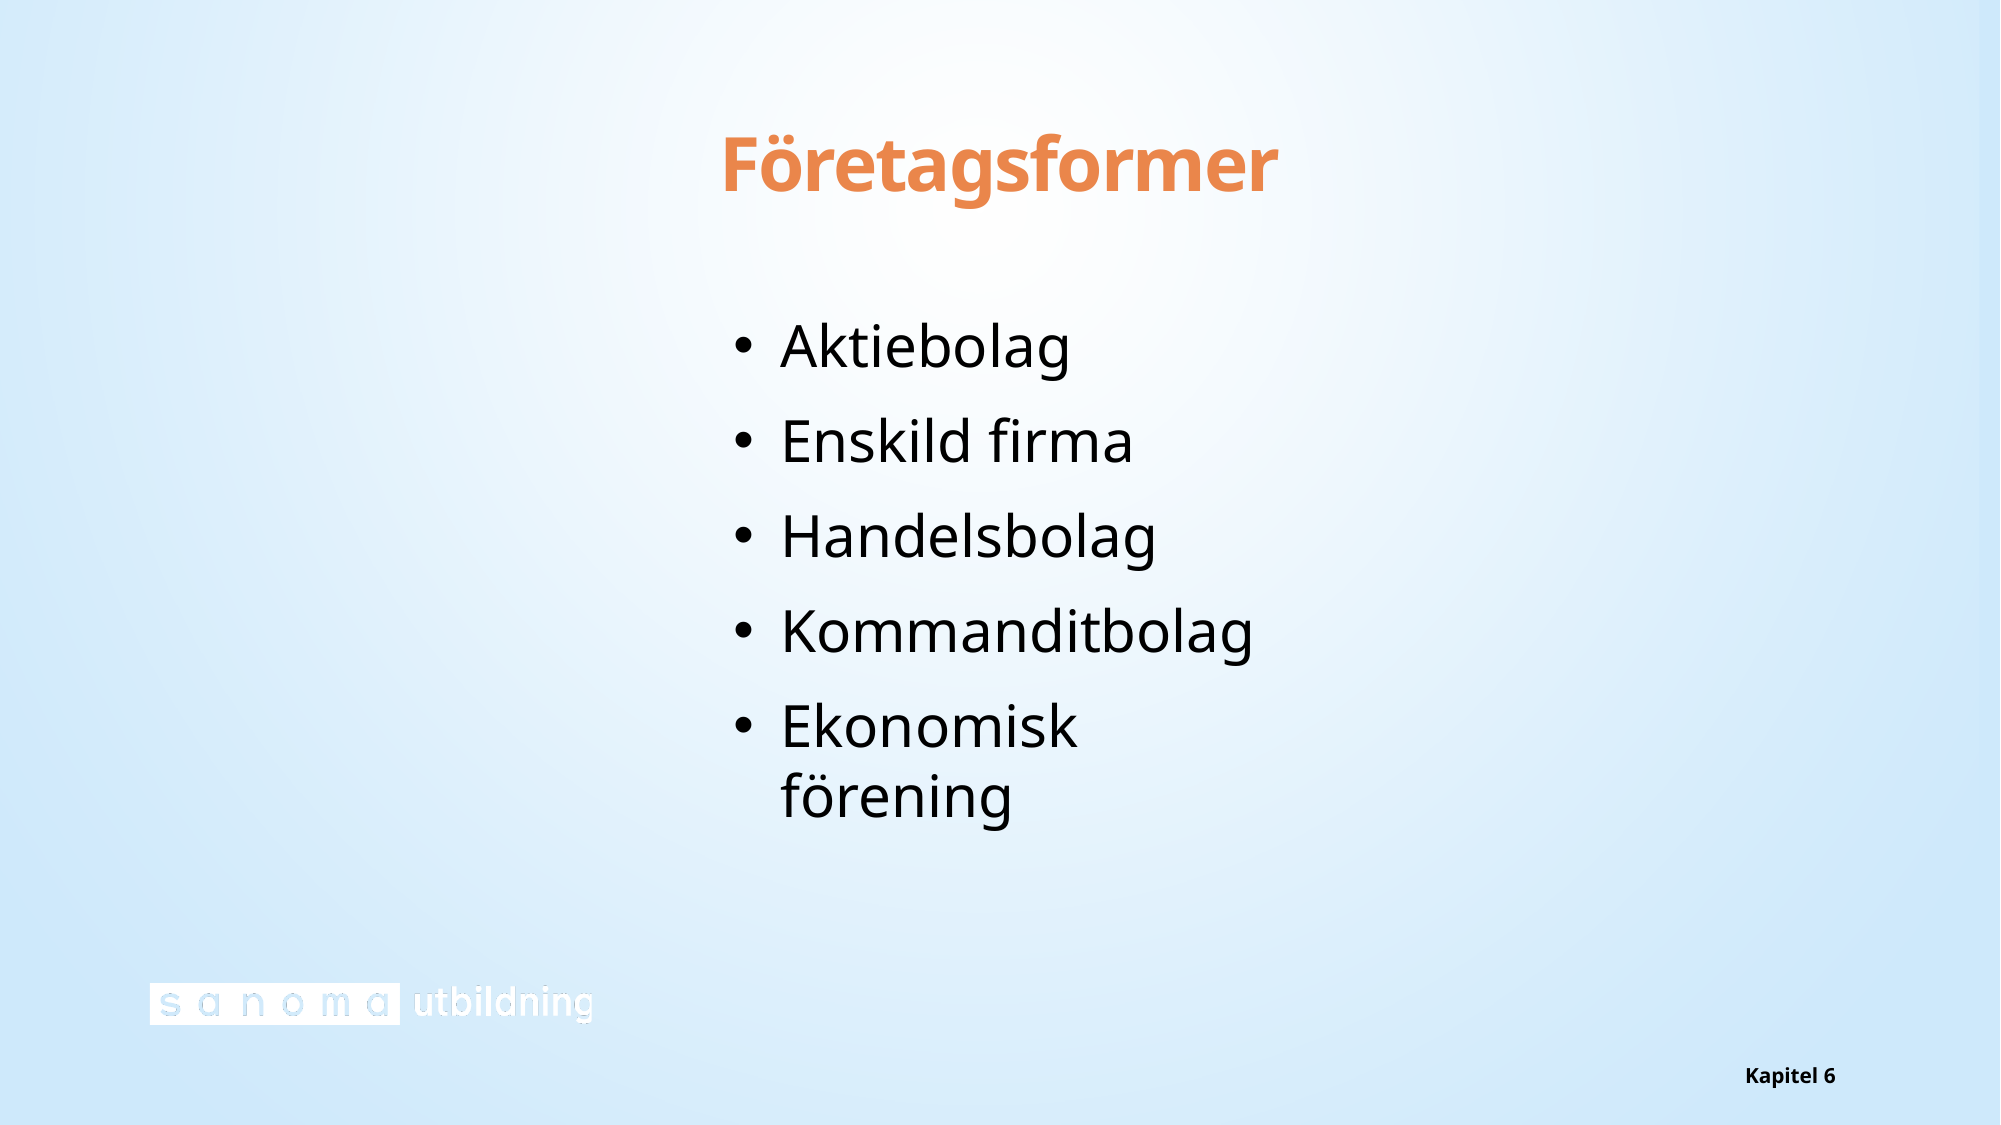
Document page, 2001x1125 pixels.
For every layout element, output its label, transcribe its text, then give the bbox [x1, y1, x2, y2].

picture [0, 0, 1980, 1125]
title Företagsformer [149, 101, 1851, 213]
text_box Aktiebolag Enskild firma Handelsbolag Kommanditbolag Ekonomisk förening [718, 302, 1282, 837]
text_box Kapitel 6 [1687, 1055, 1851, 1096]
